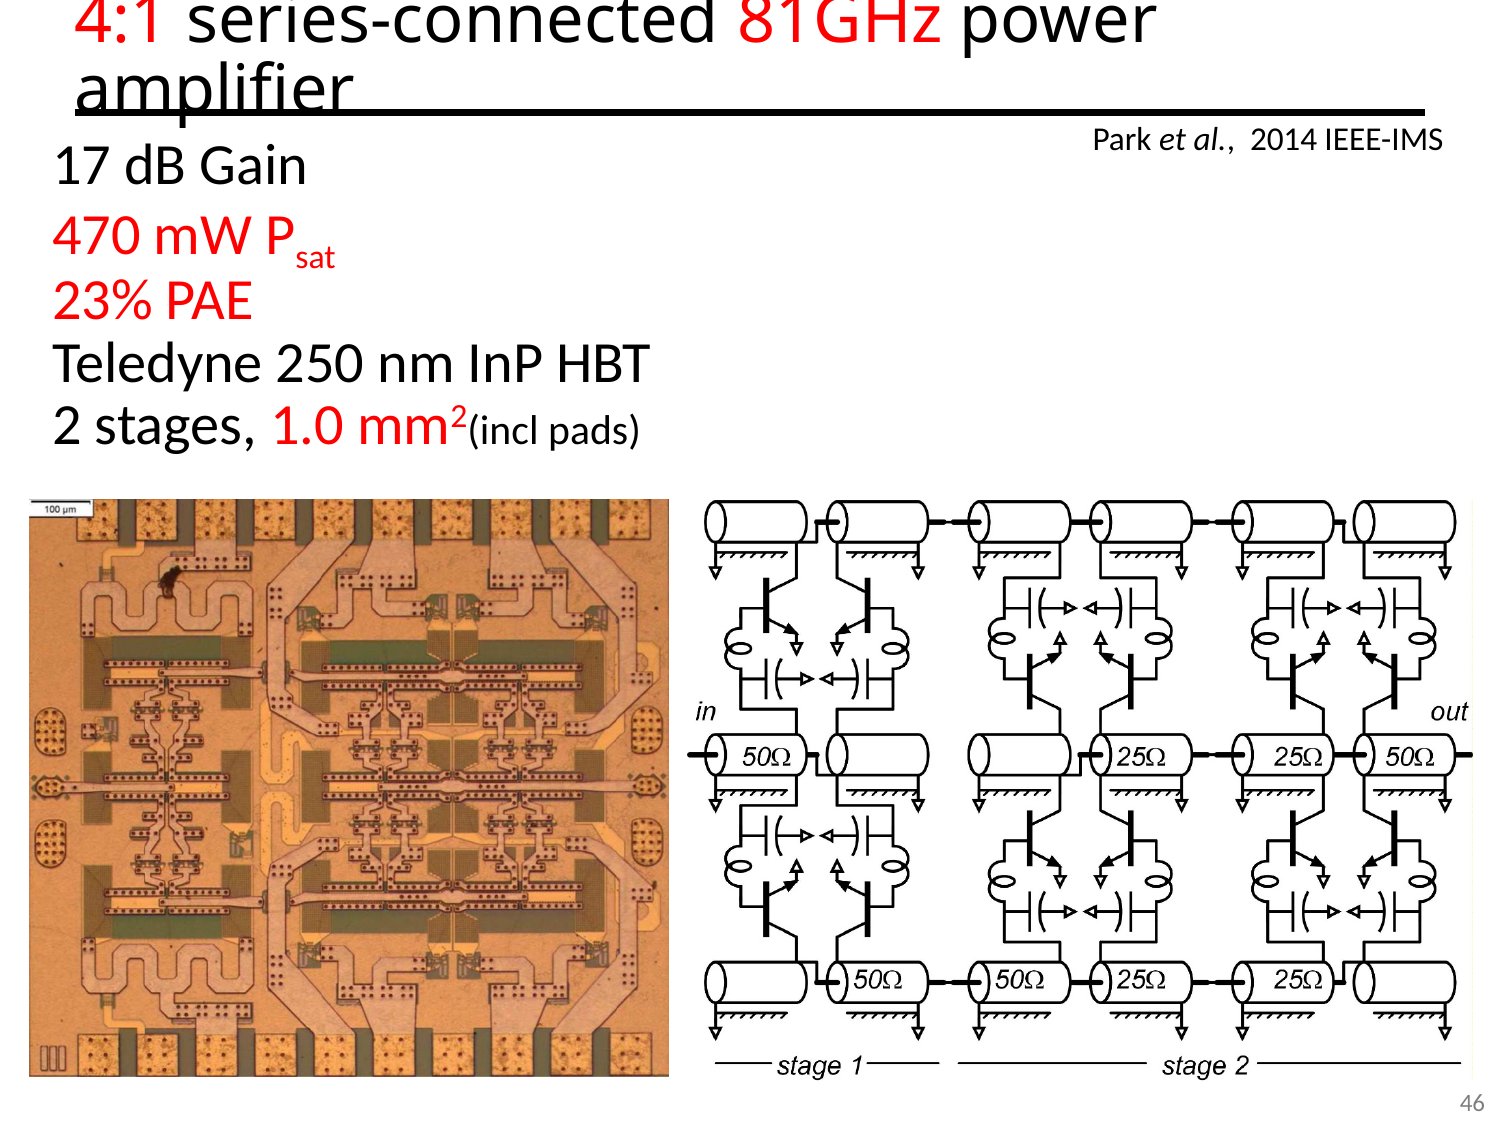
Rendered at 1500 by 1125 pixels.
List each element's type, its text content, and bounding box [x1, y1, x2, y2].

text_box Park et al., 2014 IEEE-IMS [1077, 114, 1459, 165]
picture [27, 498, 676, 1086]
picture [687, 499, 1473, 1082]
title 4:1 series-connected 81GHz power amplifier [74, 23, 1418, 90]
text_box 17 dB Gain 470 mW Psat 23% PAE Teledyne 250 nm InP HBT 2 stages, 1.0 mm2(incl pads) [37, 126, 837, 535]
